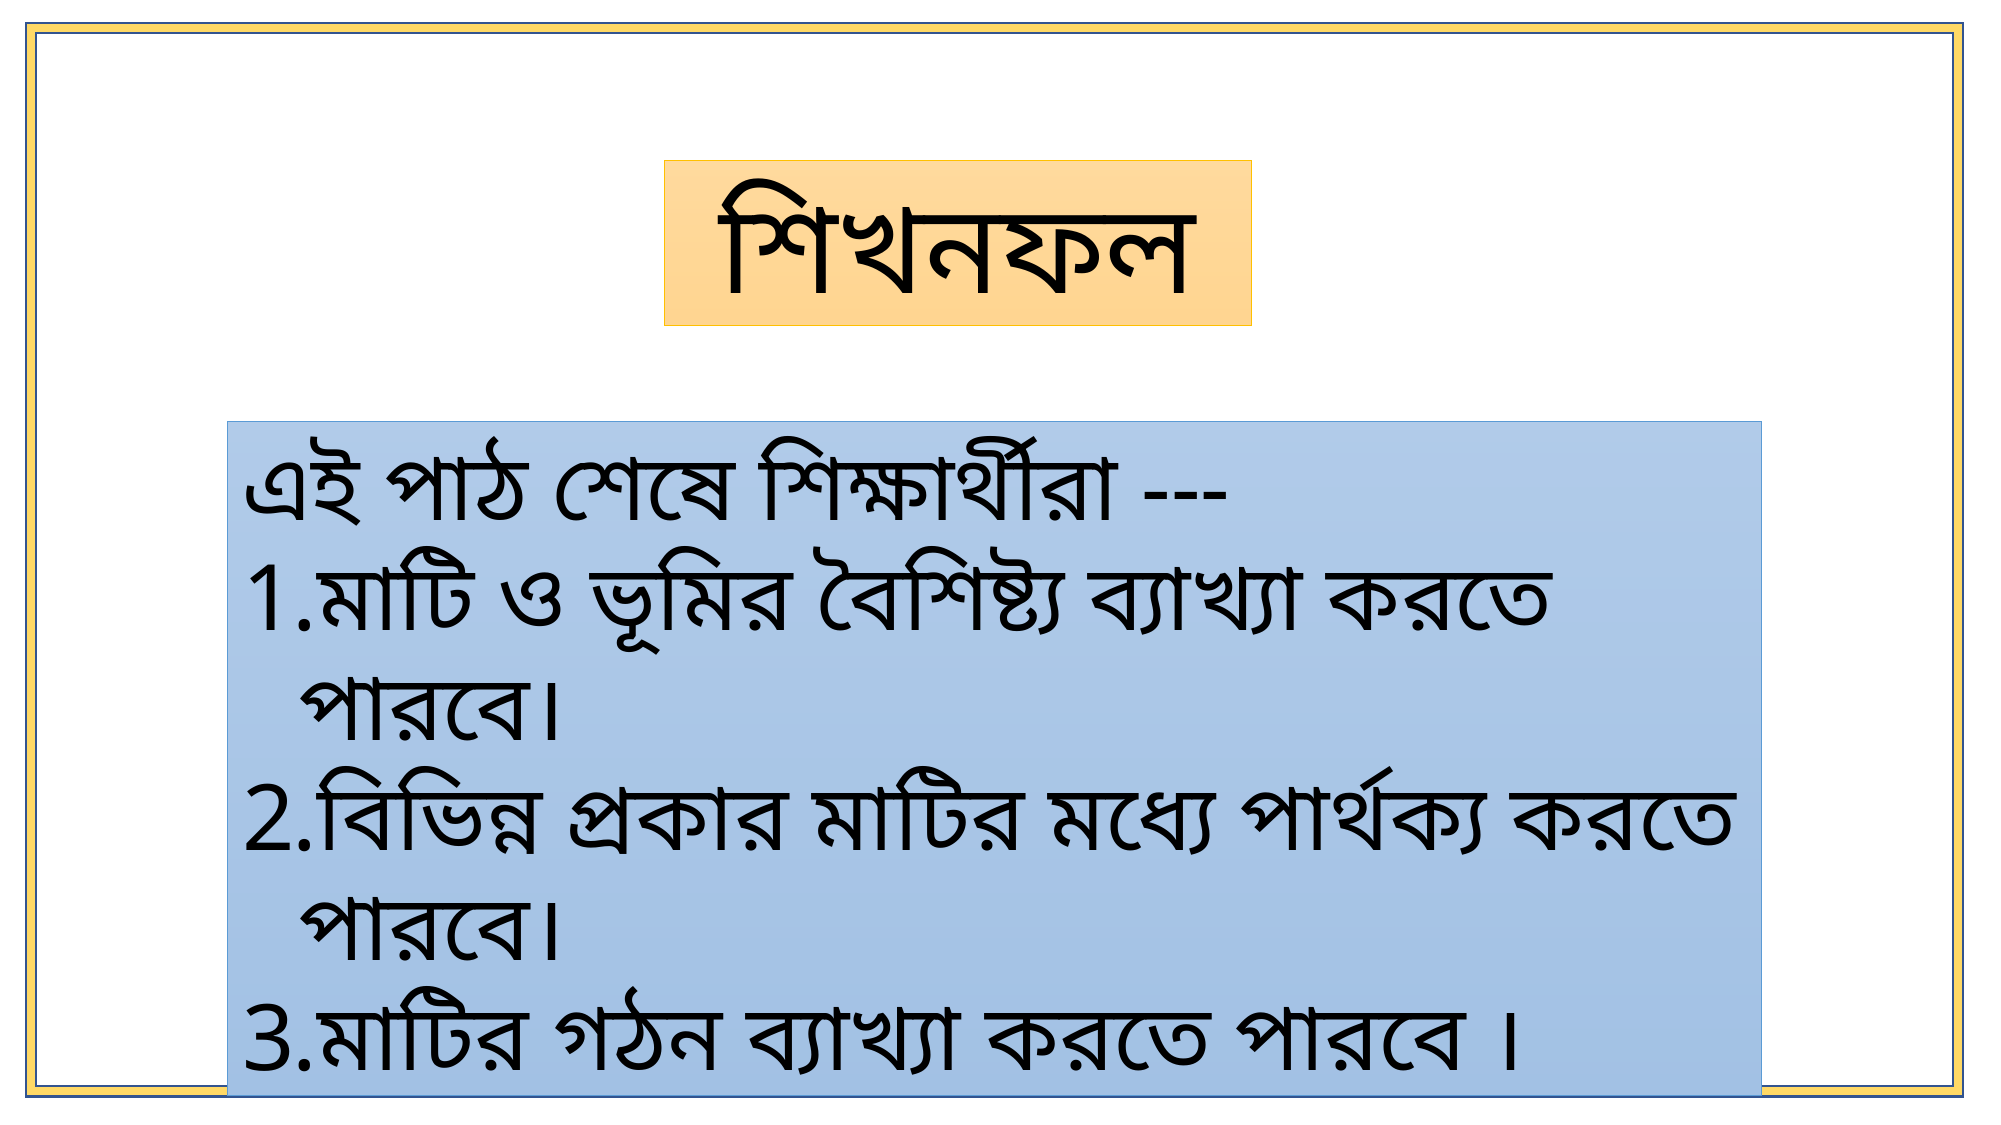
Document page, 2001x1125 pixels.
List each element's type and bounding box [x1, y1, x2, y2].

text_box [25, 23, 1963, 1097]
